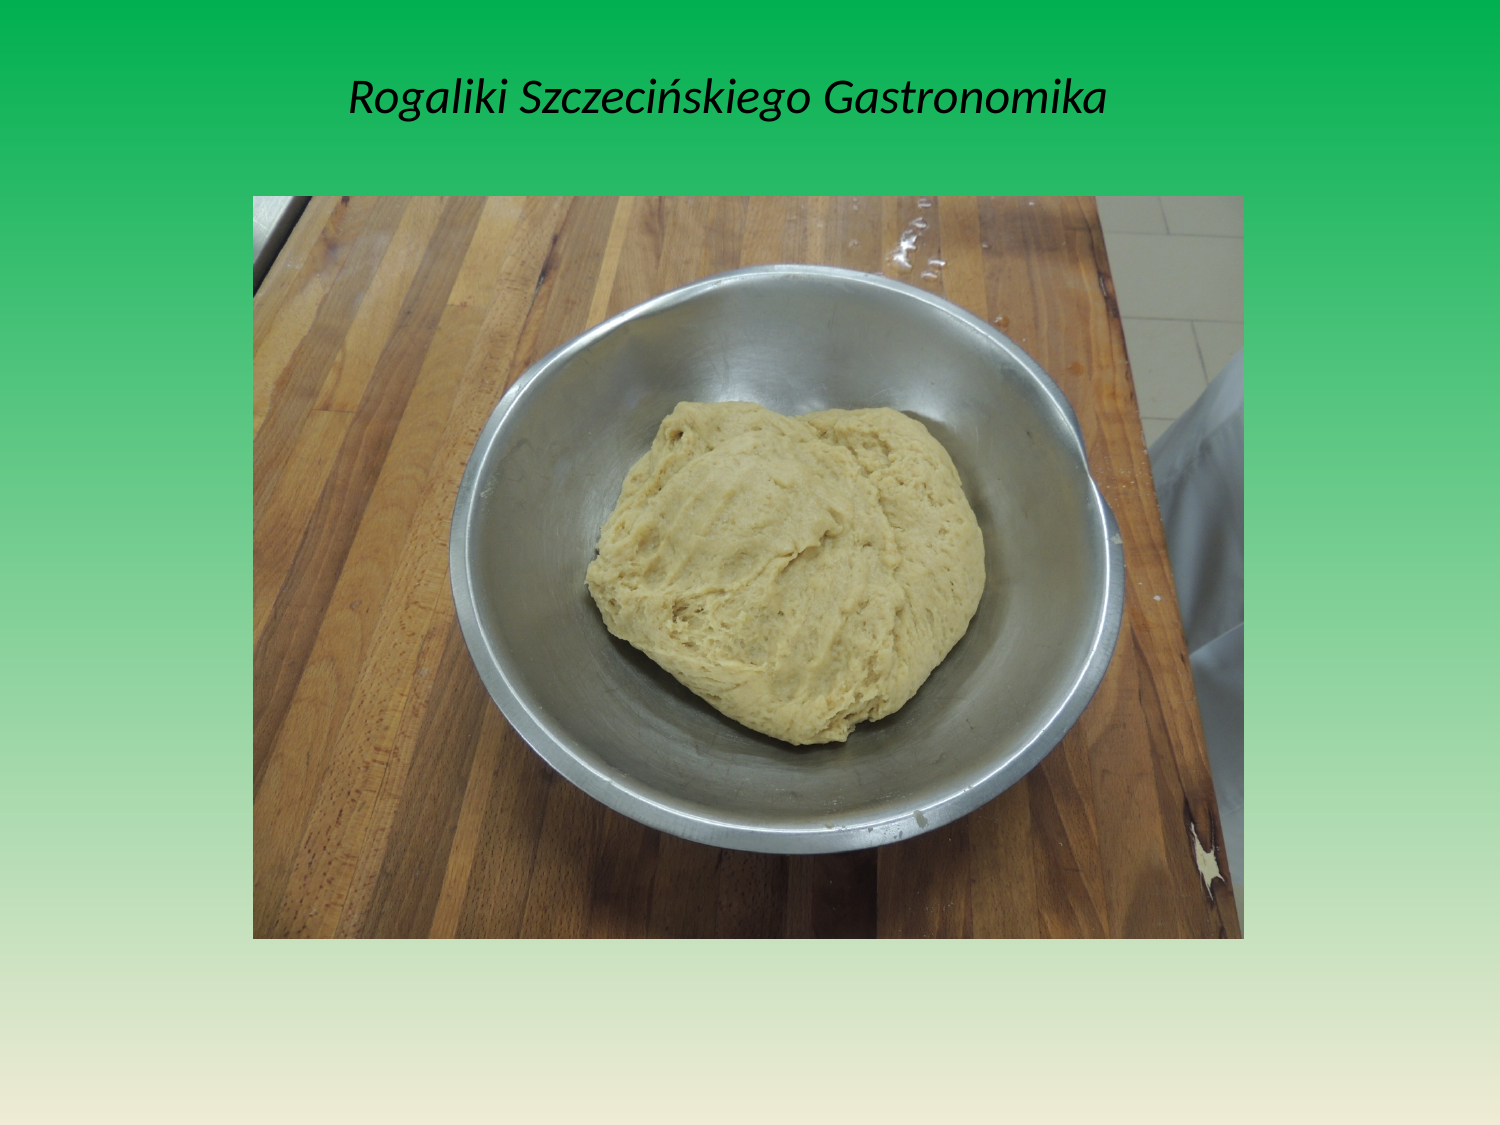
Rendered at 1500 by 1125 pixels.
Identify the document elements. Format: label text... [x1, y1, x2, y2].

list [253, 195, 1245, 939]
title Rogaliki Szczecińskiego Gastronomika [53, 0, 1404, 188]
